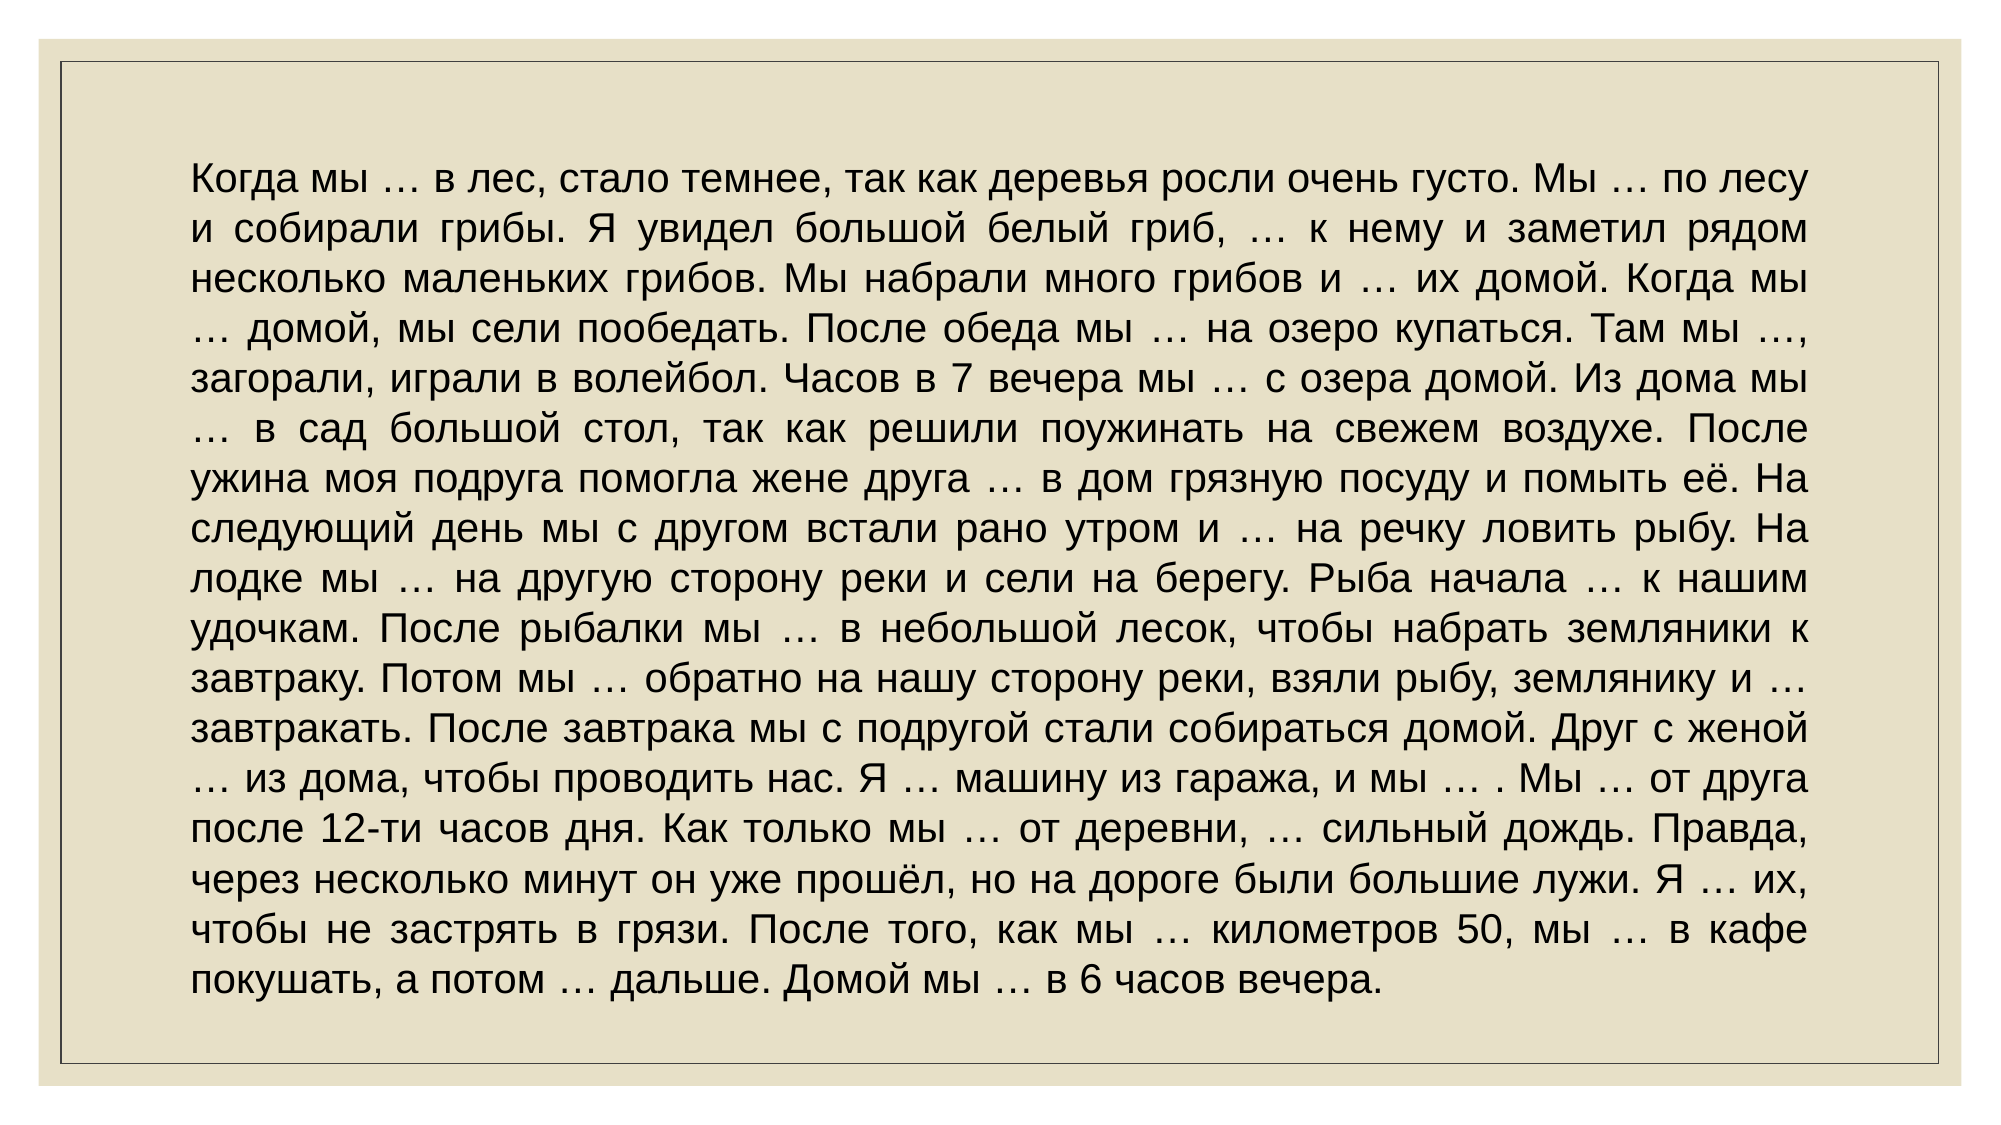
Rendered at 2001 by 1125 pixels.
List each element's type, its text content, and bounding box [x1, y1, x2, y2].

text_box Когда мы … в лес, стало темнее, так как деревья росли очень густо. Мы … по лесу и собирали грибы. Я увидел большой белый гриб, … к нему и заметил рядом несколько маленьких грибов. Мы набрали много грибов и … их домой. Когда мы … домой, мы сели пообедать. После обеда мы … на озеро купаться. Там мы …, загорали, играли в волейбол. Часов в 7 вечера мы … с озера домой. Из дома мы … в сад большой стол, так как решили поужинать на свежем воздухе. После ужина моя подруга помогла жене друга … в дом грязную посуду и помыть её. На следующий день мы с другом встали рано утром и … на речку ловить рыбу. На лодке мы … на другую сторону реки и сели на берегу. Рыба начала … к нашим удочкам. После рыбалки мы … в небольшой лесок, чтобы набрать земляники к завтраку. Потом мы … обратно на нашу сторону реки, взяли рыбу, землянику и … завтракать. После завтрака мы с подругой стали собираться домой. Друг с женой … из дома, чтобы проводить нас. Я … машину из гаража, и мы … . Мы … от друга после 12-ти часов дня. Как только мы … от деревни, … сильный дождь. Правда, через несколько минут он уже прошёл, но на дороге были большие лужи. Я … их, чтобы не застрять в грязи. После того, как мы … километров 50, мы … в кафе покушать, а потом … дальше. Домой мы … в 6 часов вечера. [175, 143, 1825, 1009]
